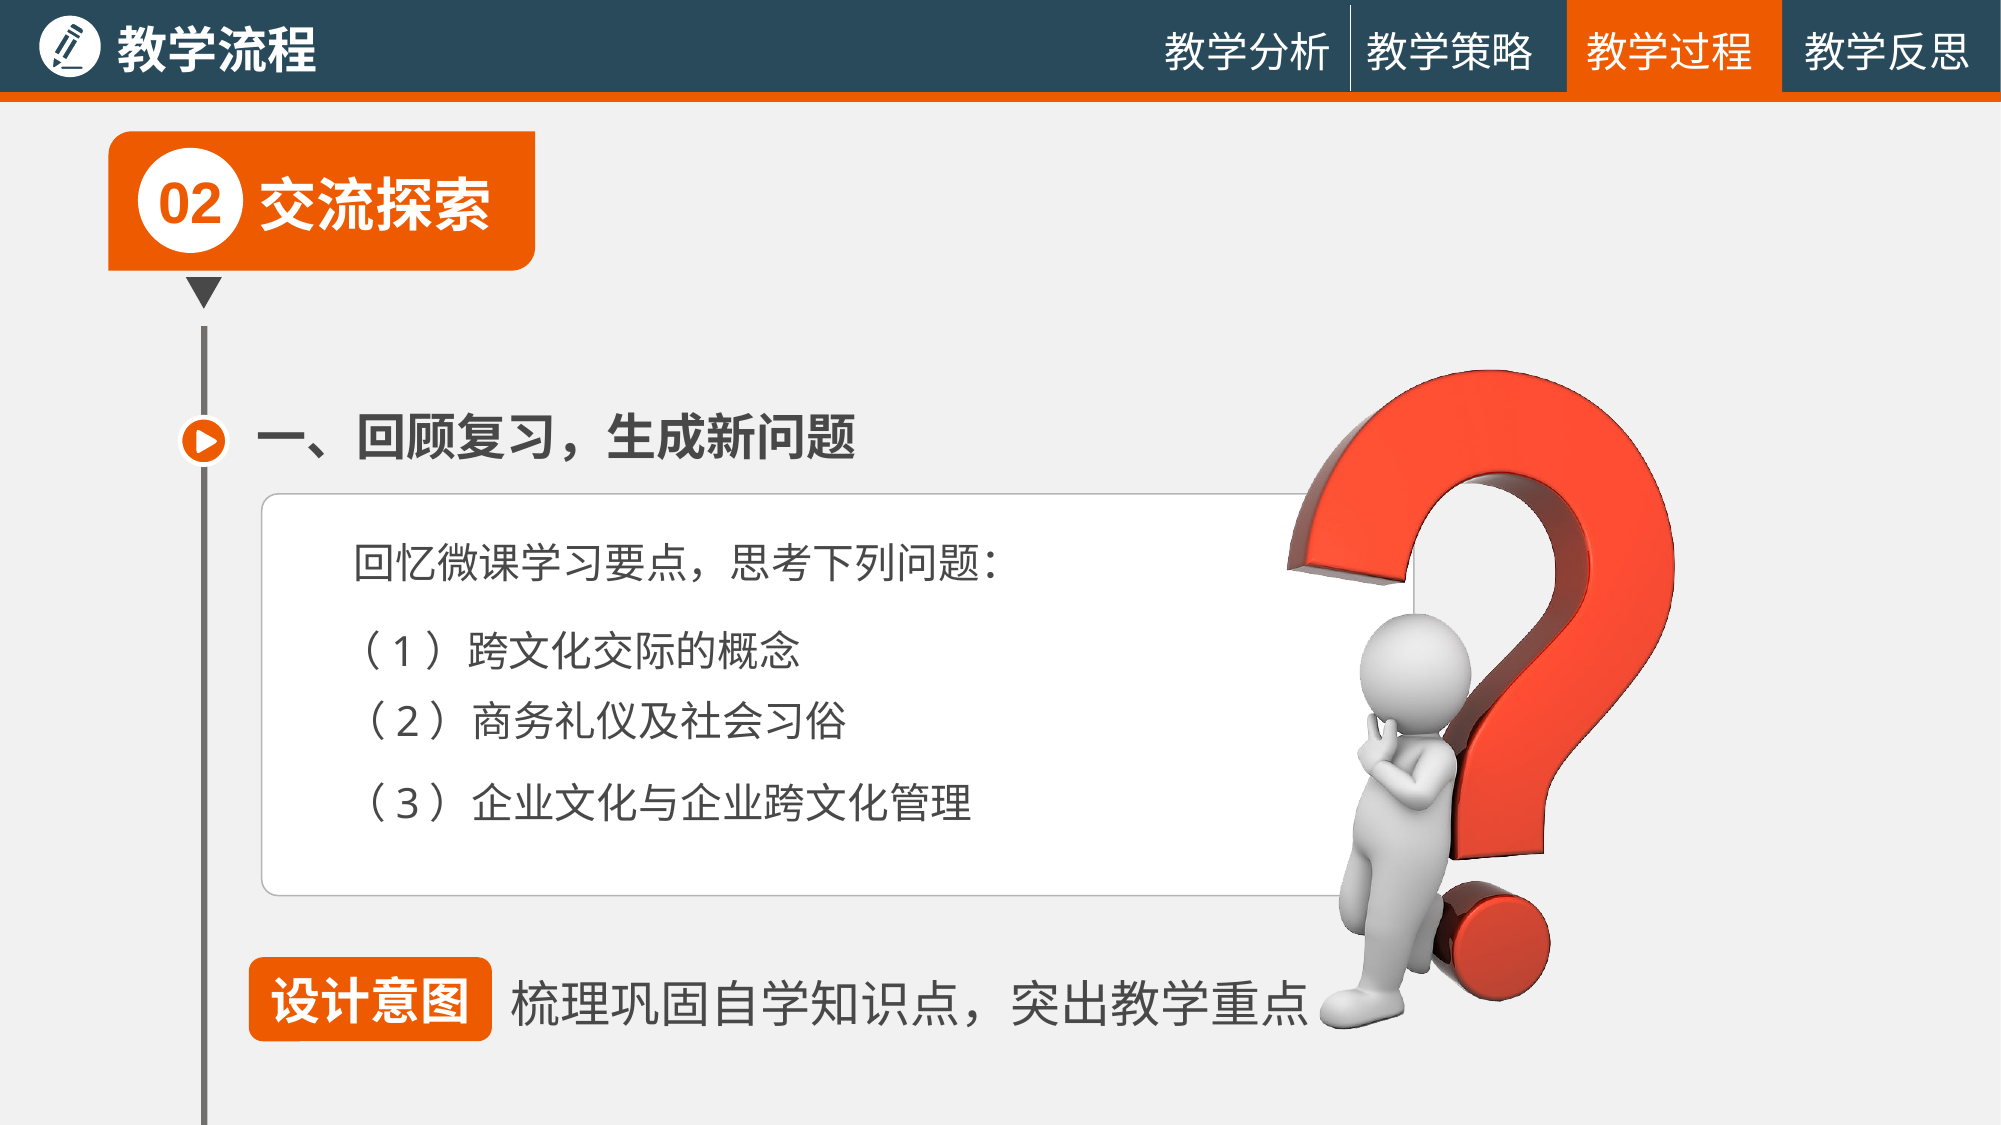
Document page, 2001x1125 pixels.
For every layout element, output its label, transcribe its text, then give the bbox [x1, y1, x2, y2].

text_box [179, 416, 228, 465]
text_box （1）跨文化交际的概念 [324, 617, 1280, 682]
text_box 教学策略 [1366, 26, 1554, 77]
text_box 02 [137, 157, 244, 243]
text_box 教学反思 [1804, 26, 1972, 77]
text_box [159, 243, 222, 253]
text_box 教学分析 [1164, 26, 1350, 77]
text_box [1566, 0, 1783, 98]
text_box [108, 131, 536, 271]
text_box 设计意图 [255, 962, 486, 1038]
text_box 教学过程 [1586, 26, 1754, 77]
text_box （2）商务礼仪及社会习俗 [329, 687, 1280, 753]
text_box 一、回顾复习，生成新问题 [241, 398, 965, 473]
text_box 教学流程 [102, 11, 333, 87]
text_box [261, 493, 1280, 896]
text_box 梳理巩固自学知识点，突出教学重点 [495, 965, 1280, 1041]
picture [1286, 354, 1675, 1042]
text_box [39, 15, 101, 78]
text_box [160, 147, 221, 157]
text_box （3）企业文化与企业跨文化管理 [329, 769, 1280, 835]
text_box [185, 277, 222, 309]
text_box 交流探索 [244, 160, 512, 246]
text_box [248, 957, 492, 1042]
text_box 回忆微课学习要点，思考下列问题： [338, 529, 1275, 595]
